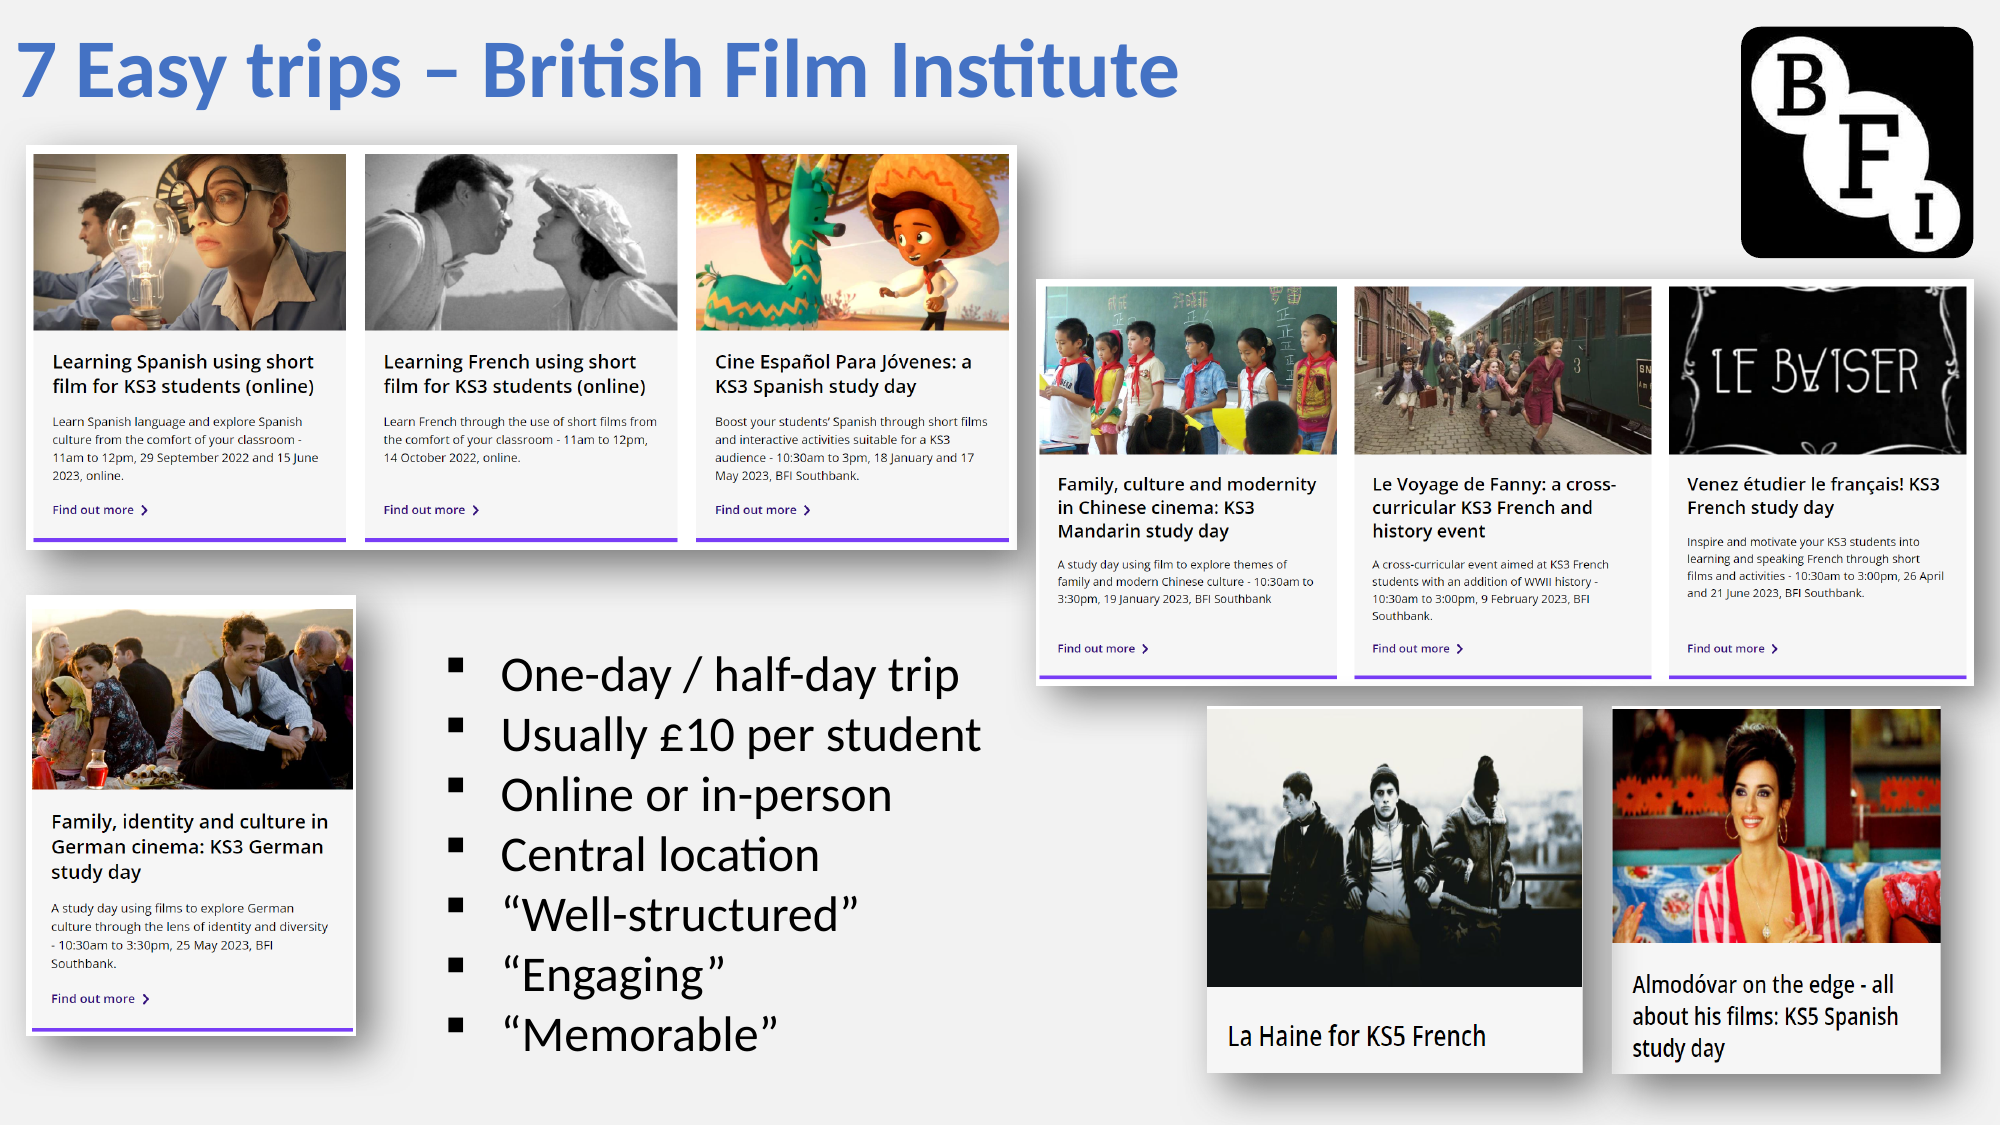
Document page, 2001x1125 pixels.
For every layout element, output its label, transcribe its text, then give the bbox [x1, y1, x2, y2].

picture [1611, 706, 1941, 1074]
picture [26, 145, 1017, 551]
picture [1036, 279, 1974, 686]
picture [1741, 26, 1974, 259]
text_box One-day / half-day trip Usually £10 per student Online or in-person Central location “Well-structured” “Engaging” “Memorable” [429, 633, 997, 1069]
picture [26, 595, 356, 1036]
picture [1207, 706, 1583, 1073]
text_box 7 Easy trips – British Film Institute [0, 5, 2000, 146]
